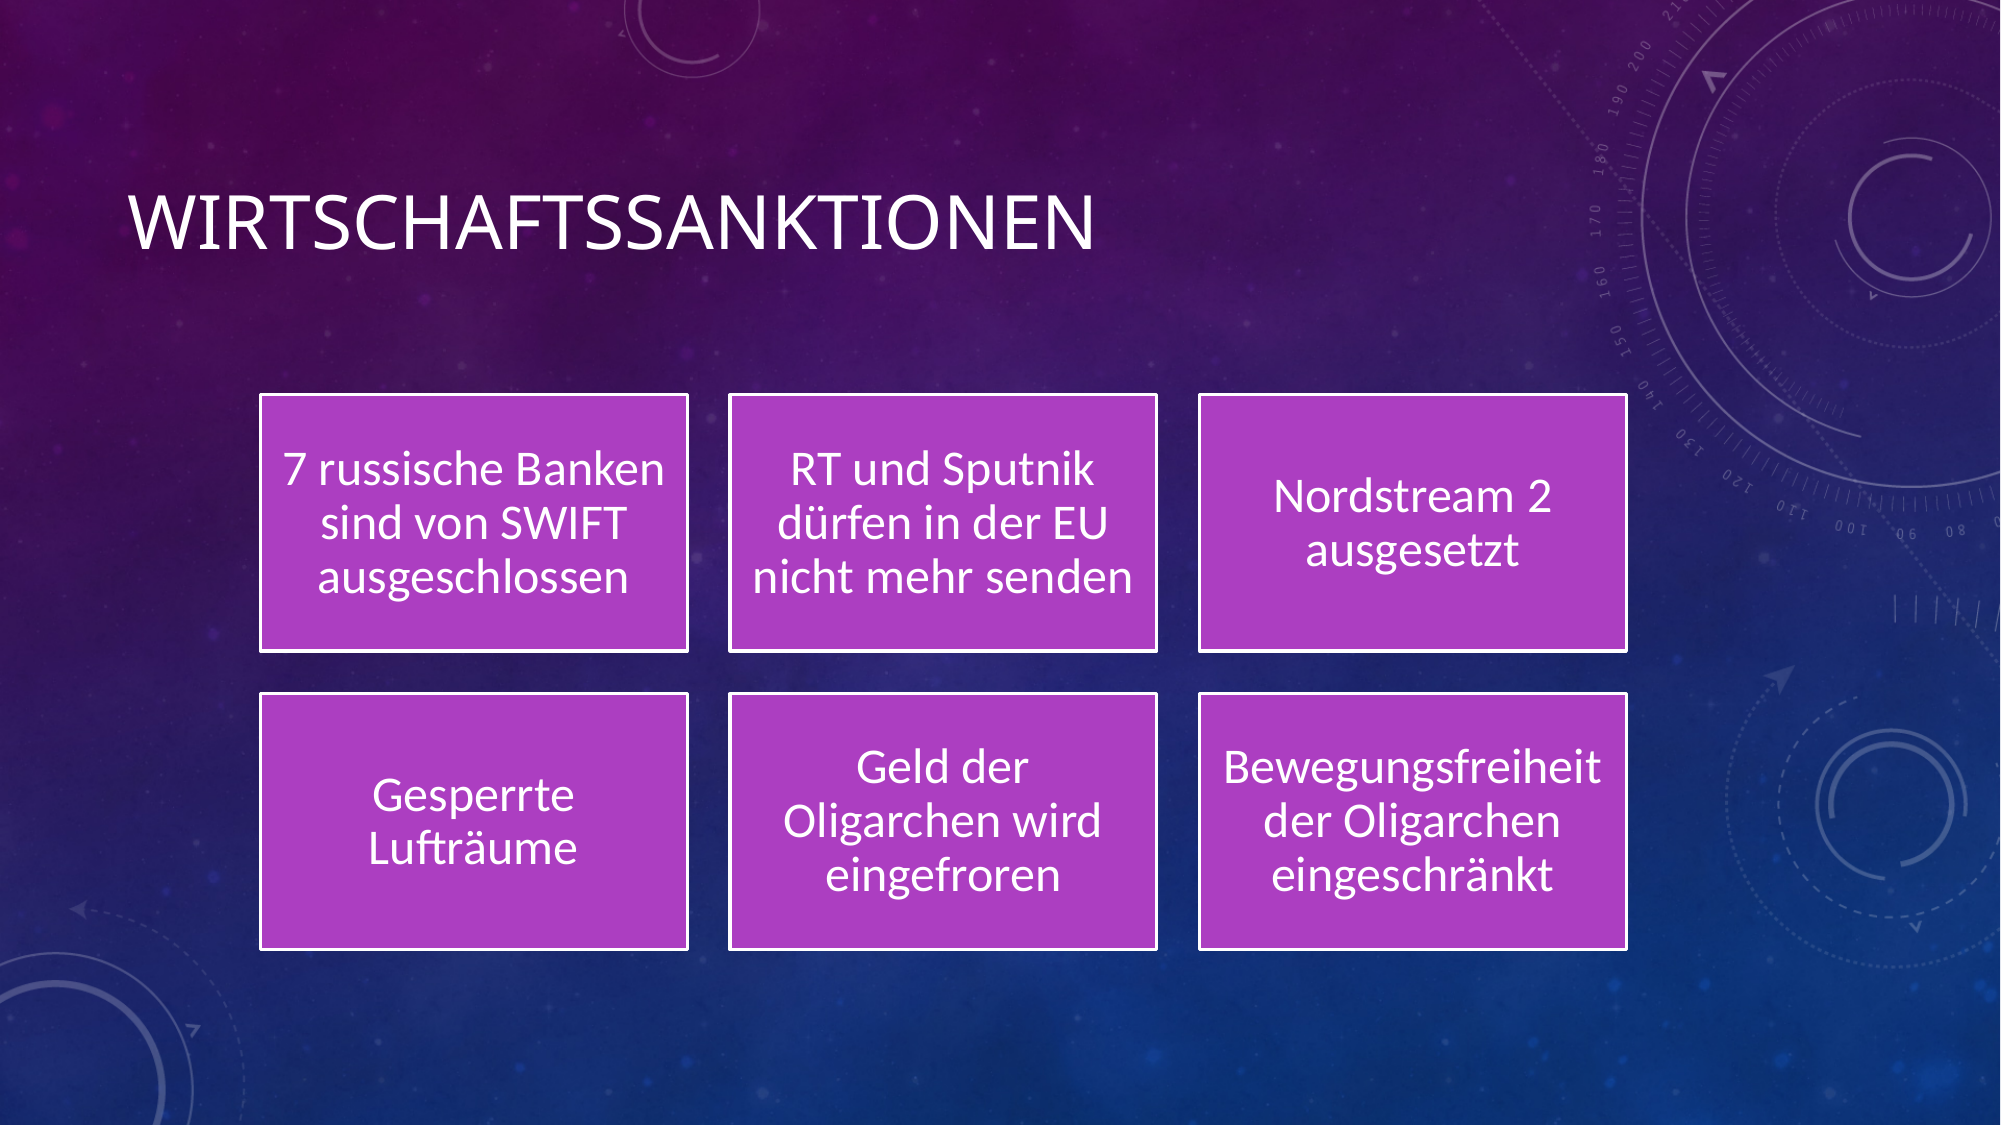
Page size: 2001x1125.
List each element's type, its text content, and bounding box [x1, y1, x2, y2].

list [112, 394, 1775, 951]
picture [0, 0, 2001, 1125]
title Wirtschaftssanktionen [112, 99, 1775, 339]
